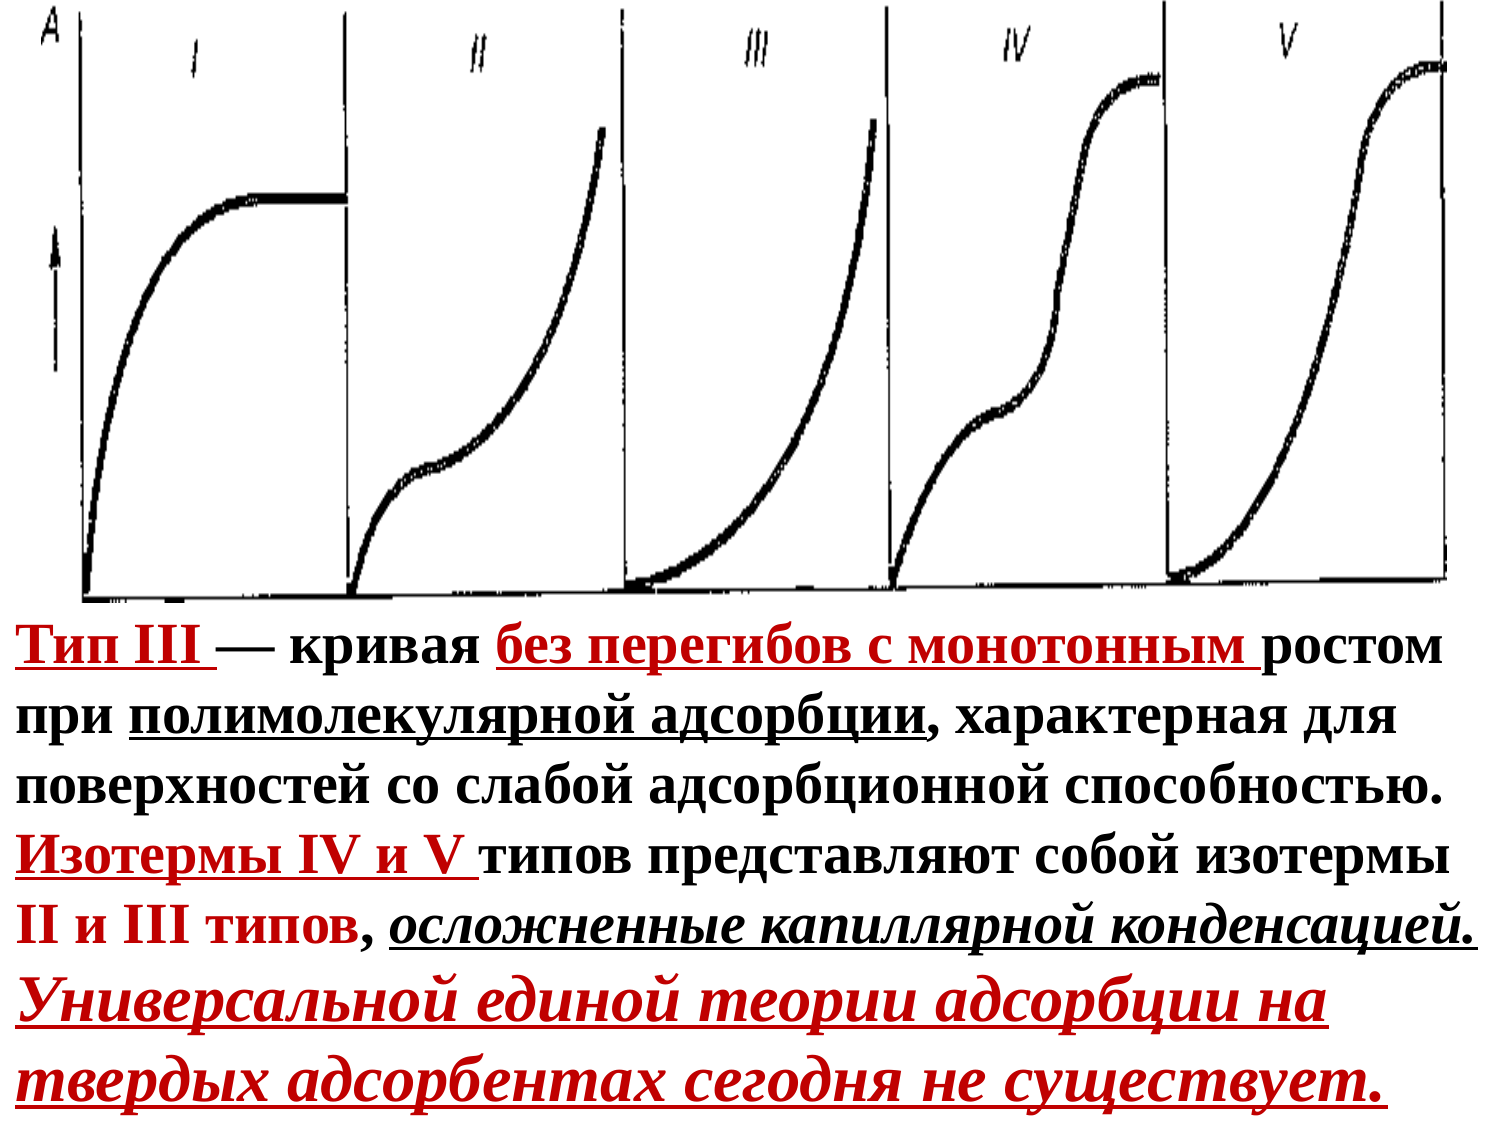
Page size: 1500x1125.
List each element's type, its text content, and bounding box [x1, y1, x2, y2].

text_box Тип III — кривая без перегибов с монотонным ростом при полимолекулярной адсорбции, характерная для поверхностей со слабой адсорбционной способностью. Изотермы IV и V типов представляют собой изотермы II и III типов, осложненные капиллярной конденсацией. Универсальной единой теории адсорбции на твердых адсорбентах сегодня не существует. [0, 597, 1500, 1123]
picture [41, 0, 1448, 603]
